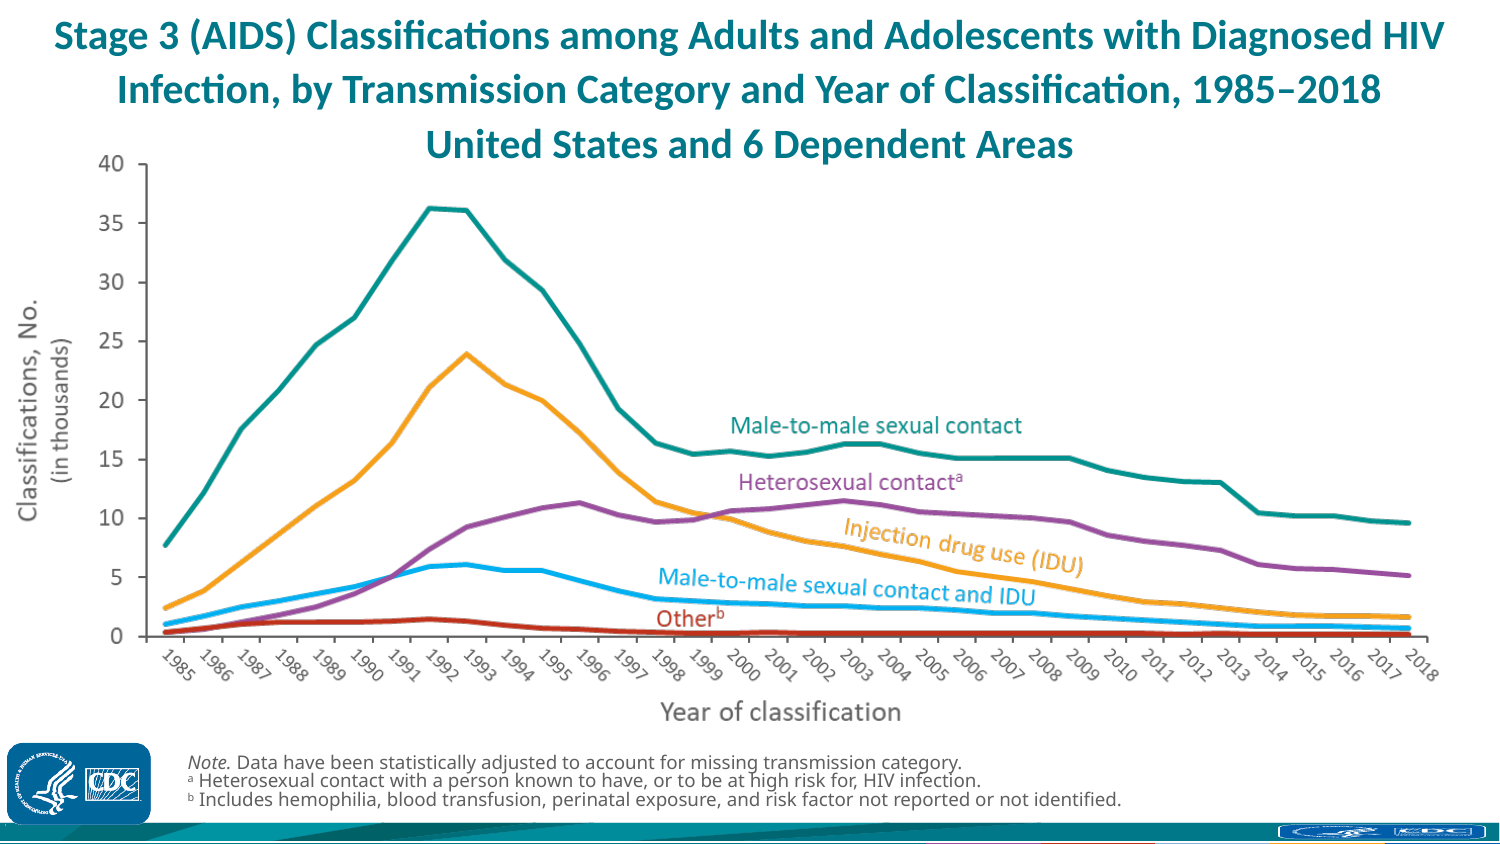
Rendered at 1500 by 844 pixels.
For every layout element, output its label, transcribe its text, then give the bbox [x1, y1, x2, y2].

list Note. Data have been statistically adjusted to account for missing transmission category. a Heterosexual contact with a person known to have, or to be at high risk for, HIV infection. b Includes hemophilia, blood transfusion, perinatal exposure, and risk factor not reported or not identified. [172, 755, 1286, 811]
picture [0, 141, 1486, 826]
title Stage 3 (AIDS) Classifications among Adults and Adolescents with Diagnosed HIV Infection, by Transmission Category and Year of Classification, 1985–2018 United States and 6 Dependent Areas [32, 33, 1468, 139]
